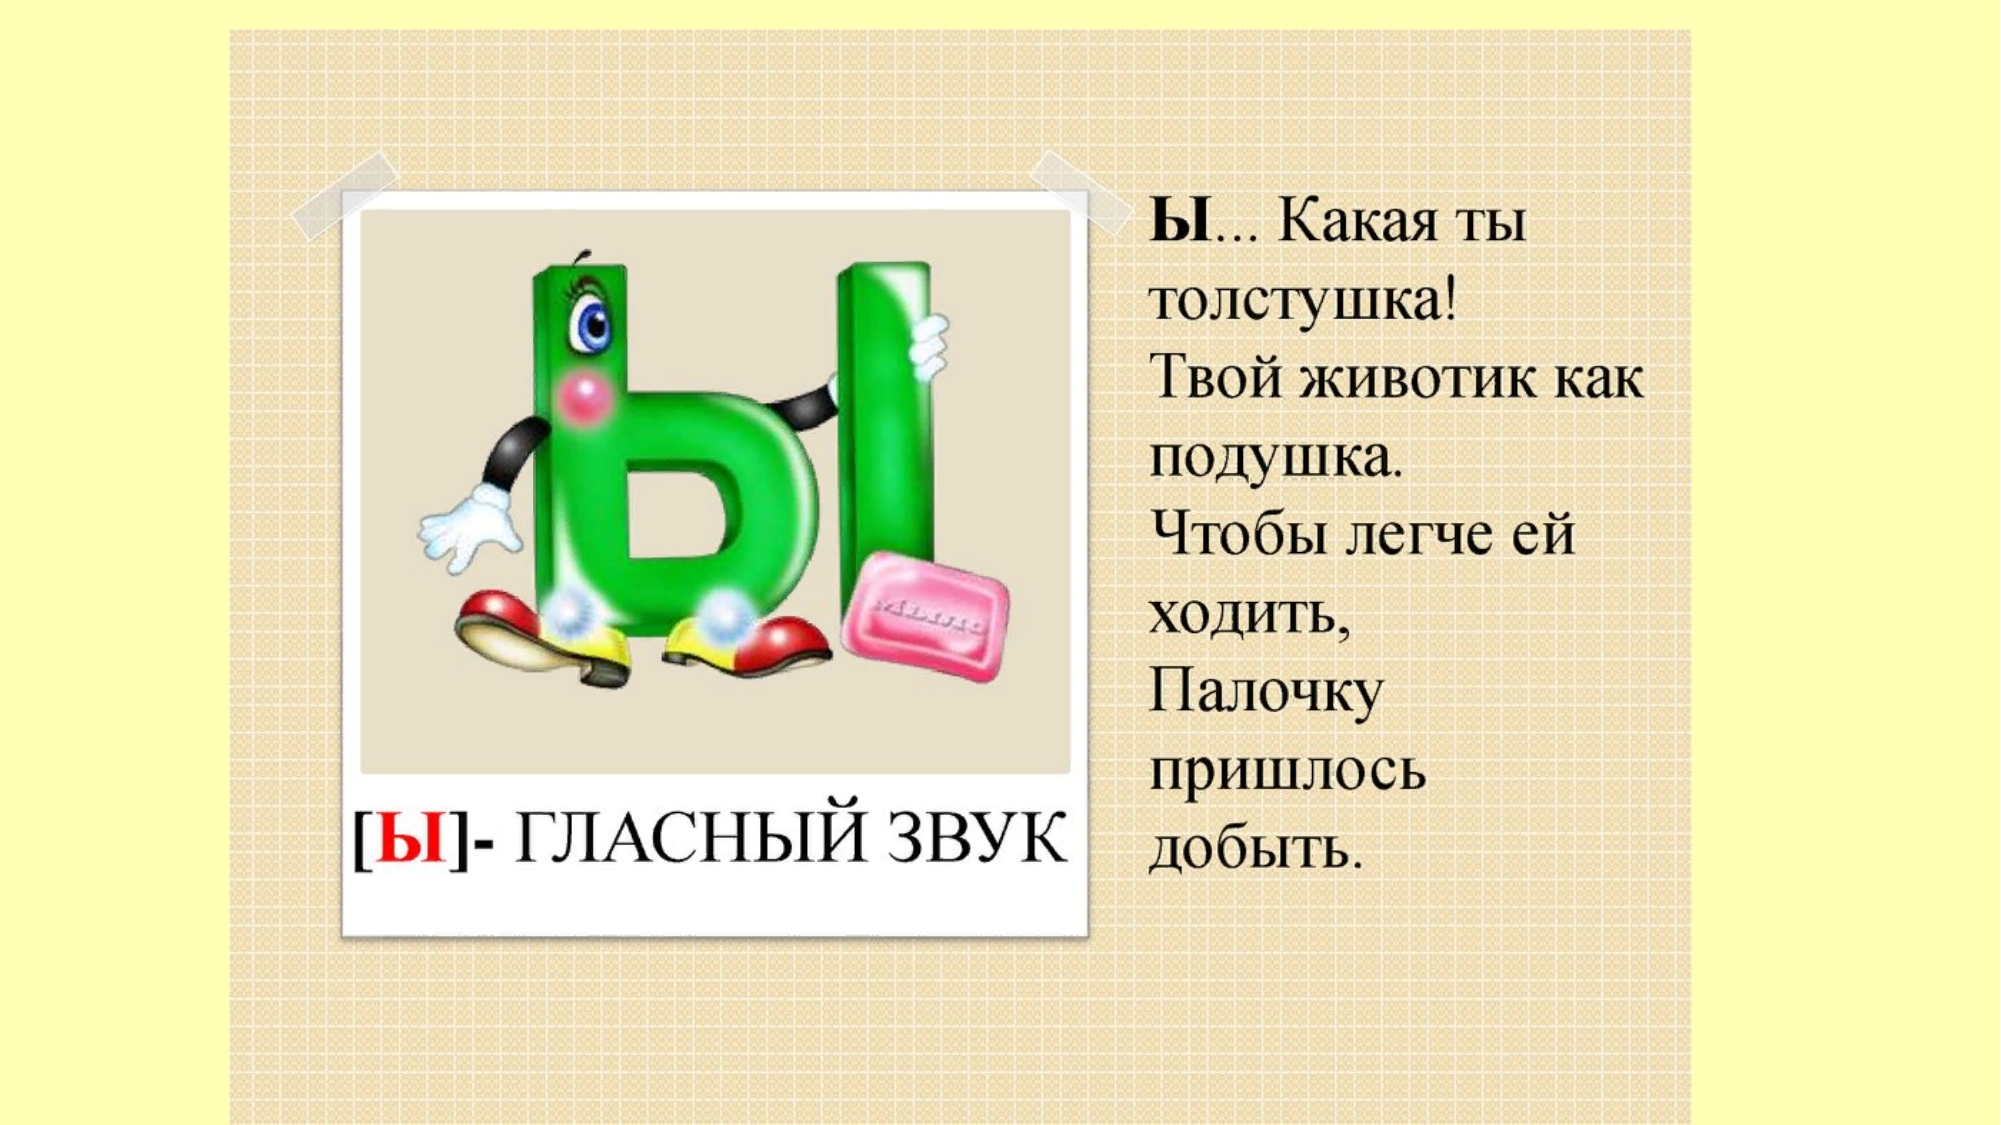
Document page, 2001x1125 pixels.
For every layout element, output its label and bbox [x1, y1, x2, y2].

list [229, 29, 1692, 1125]
